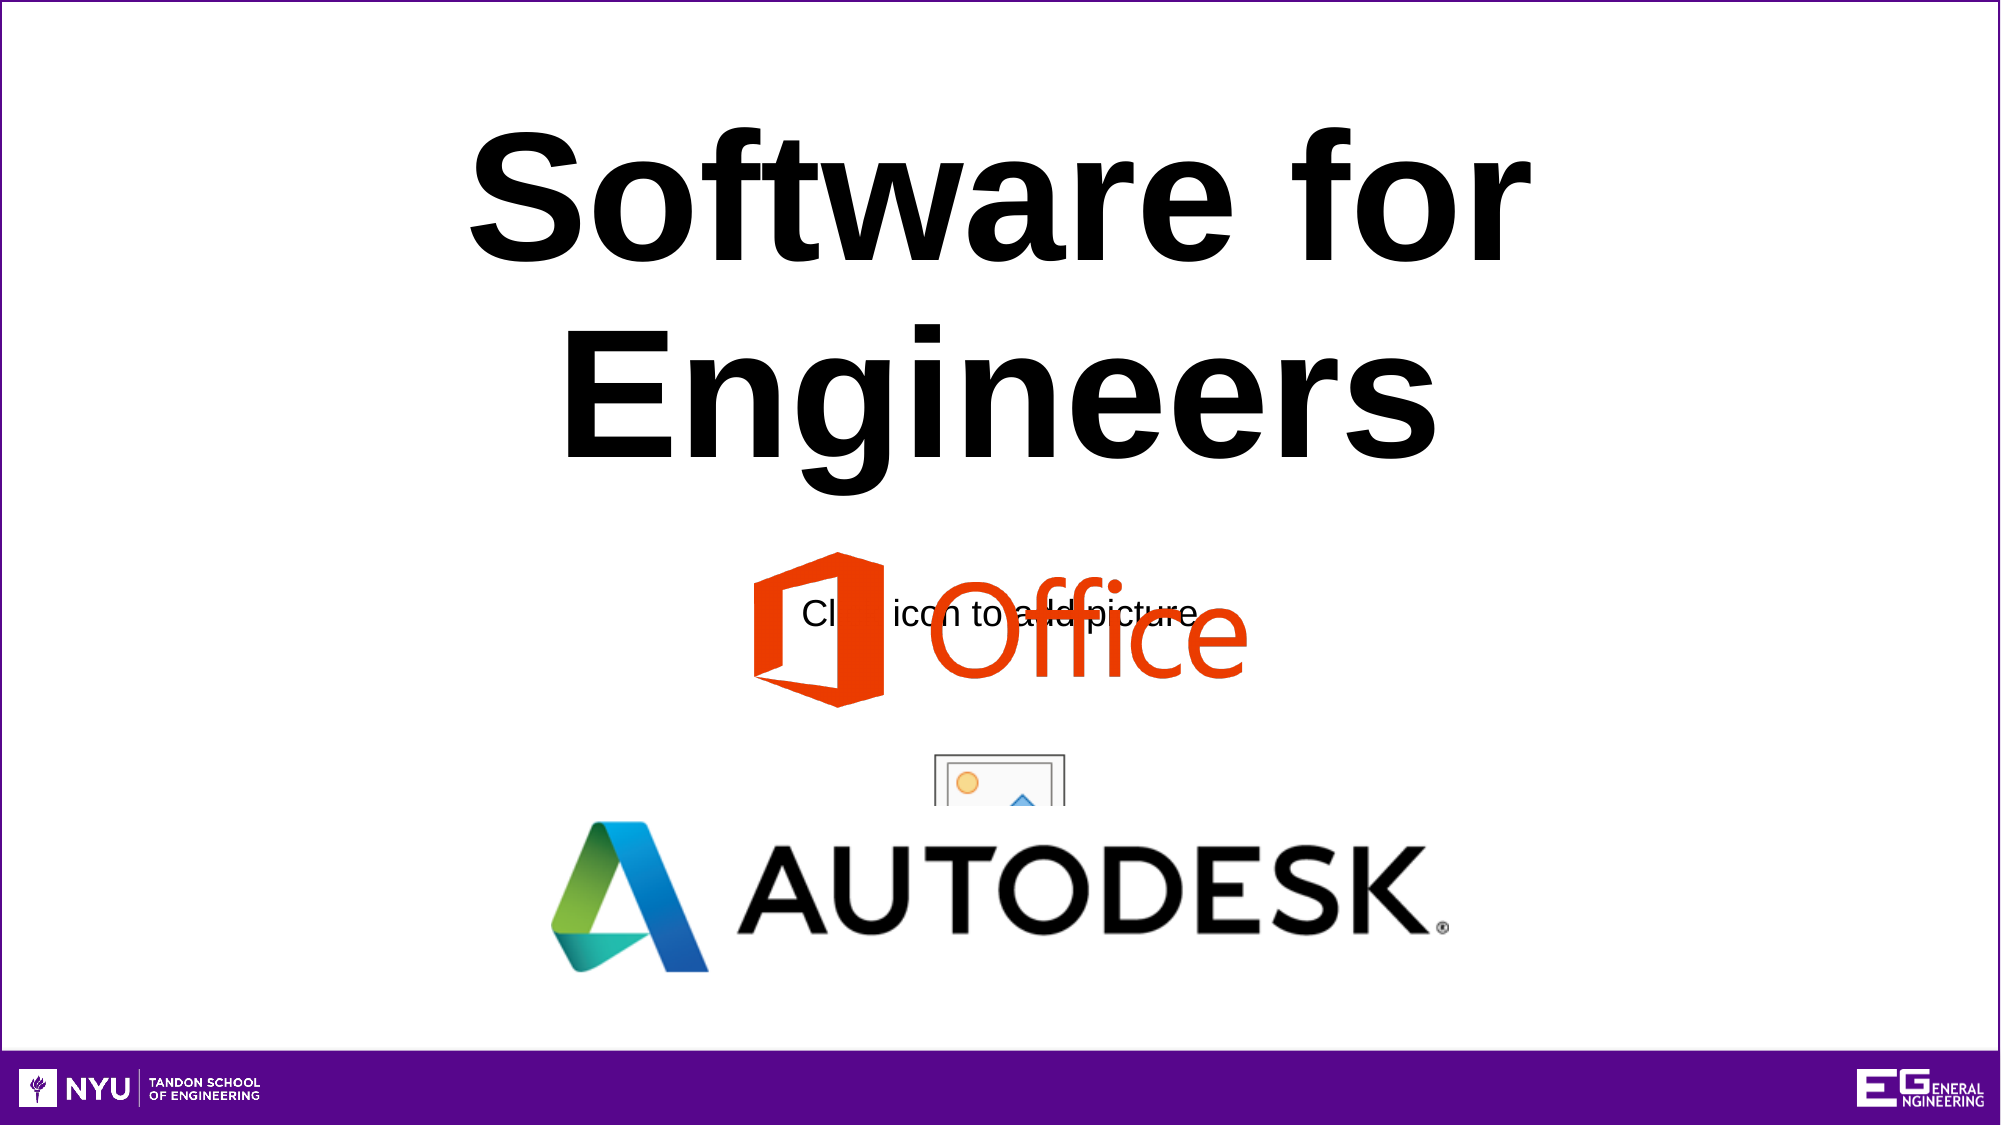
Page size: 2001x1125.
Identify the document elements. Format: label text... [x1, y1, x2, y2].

picture [19, 1069, 260, 1107]
picture [1856, 1069, 1984, 1107]
title Software for Engineers [0, 37, 2000, 562]
picture [551, 452, 1449, 1032]
